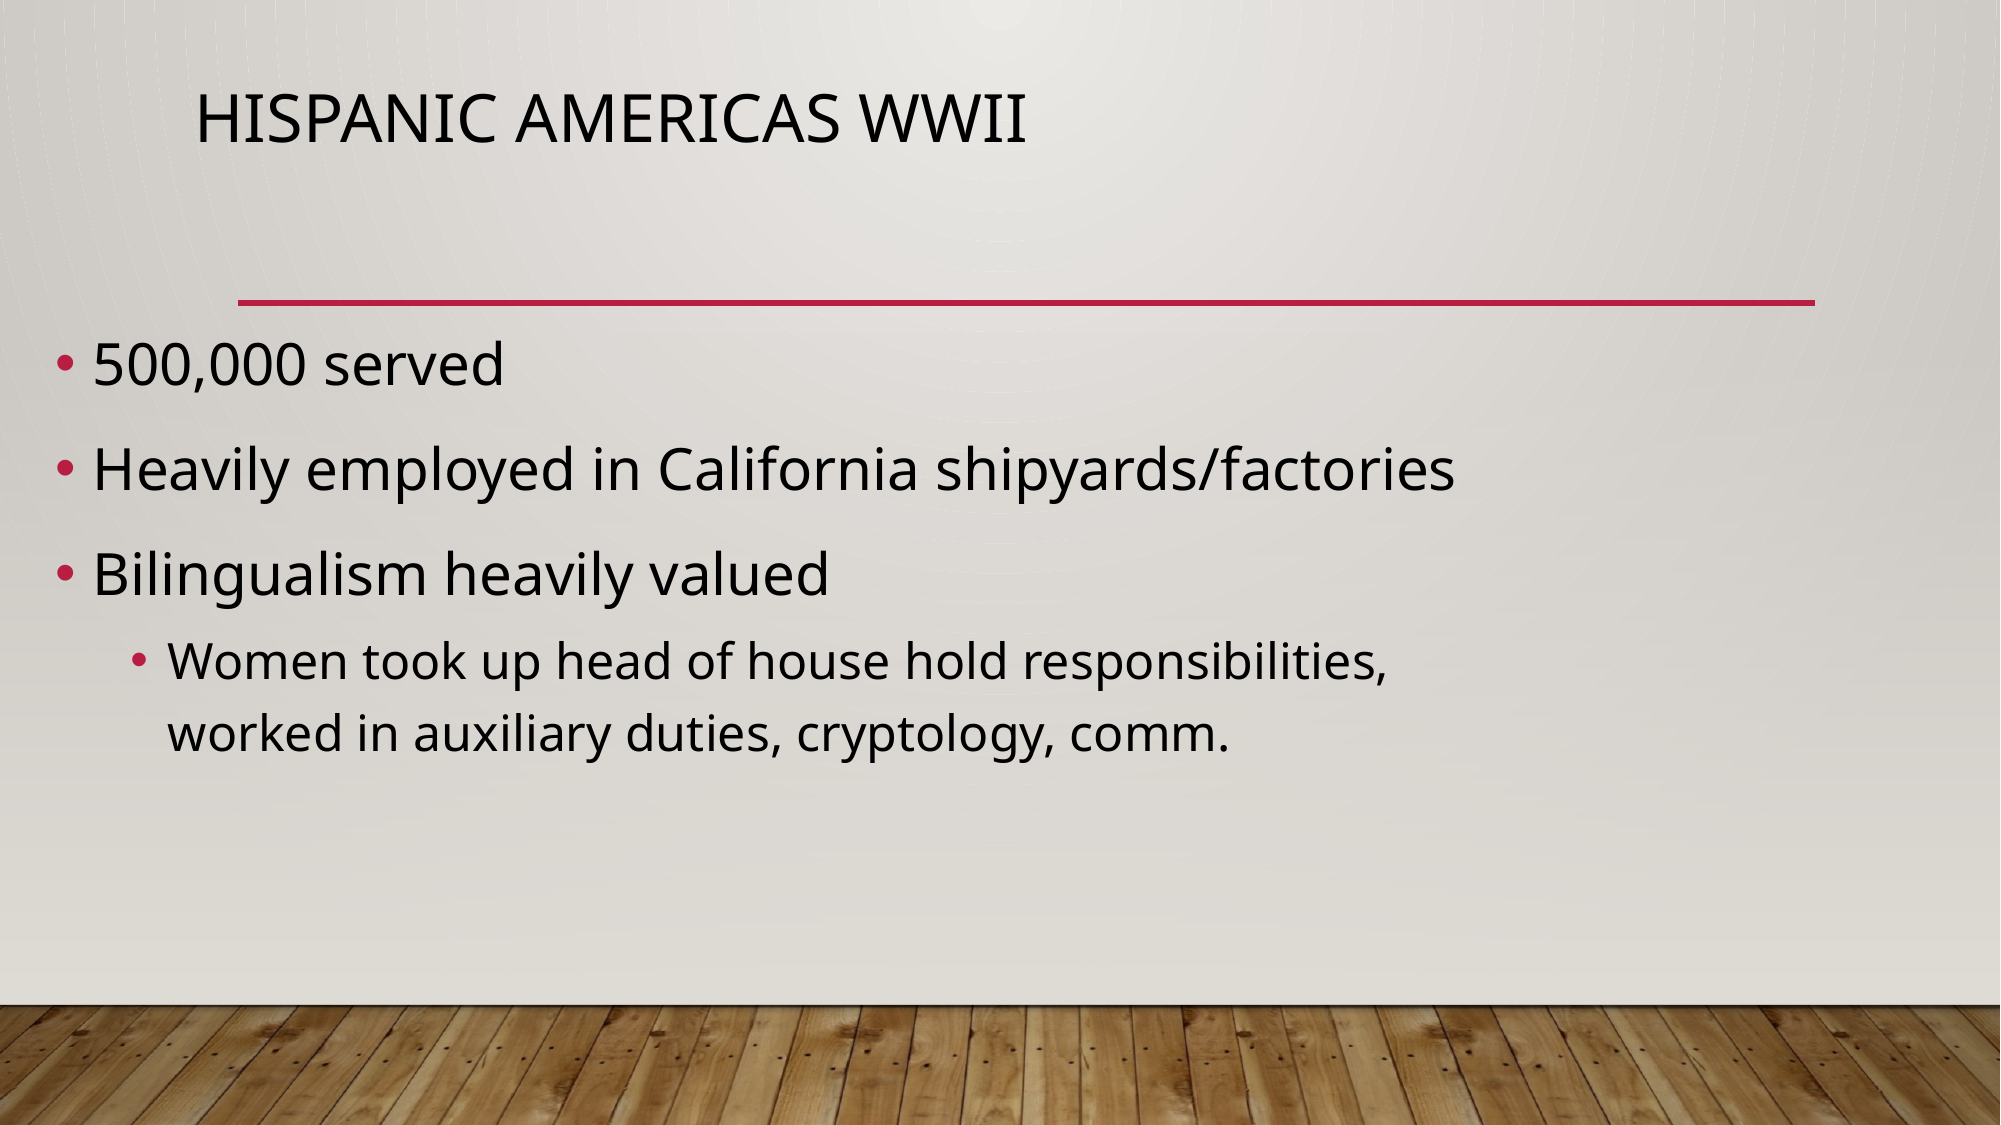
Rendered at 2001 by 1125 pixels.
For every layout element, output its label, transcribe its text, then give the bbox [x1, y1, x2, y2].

picture [0, 1005, 2000, 1125]
title Hispanic Americas WWII [179, 77, 1755, 250]
list 500,000 served Heavily employed in California shipyards/factories Bilingualism heavily valued Women took up head of house hold responsibilities, worked in auxiliary duties, cryptology, comm. [40, 305, 1508, 994]
